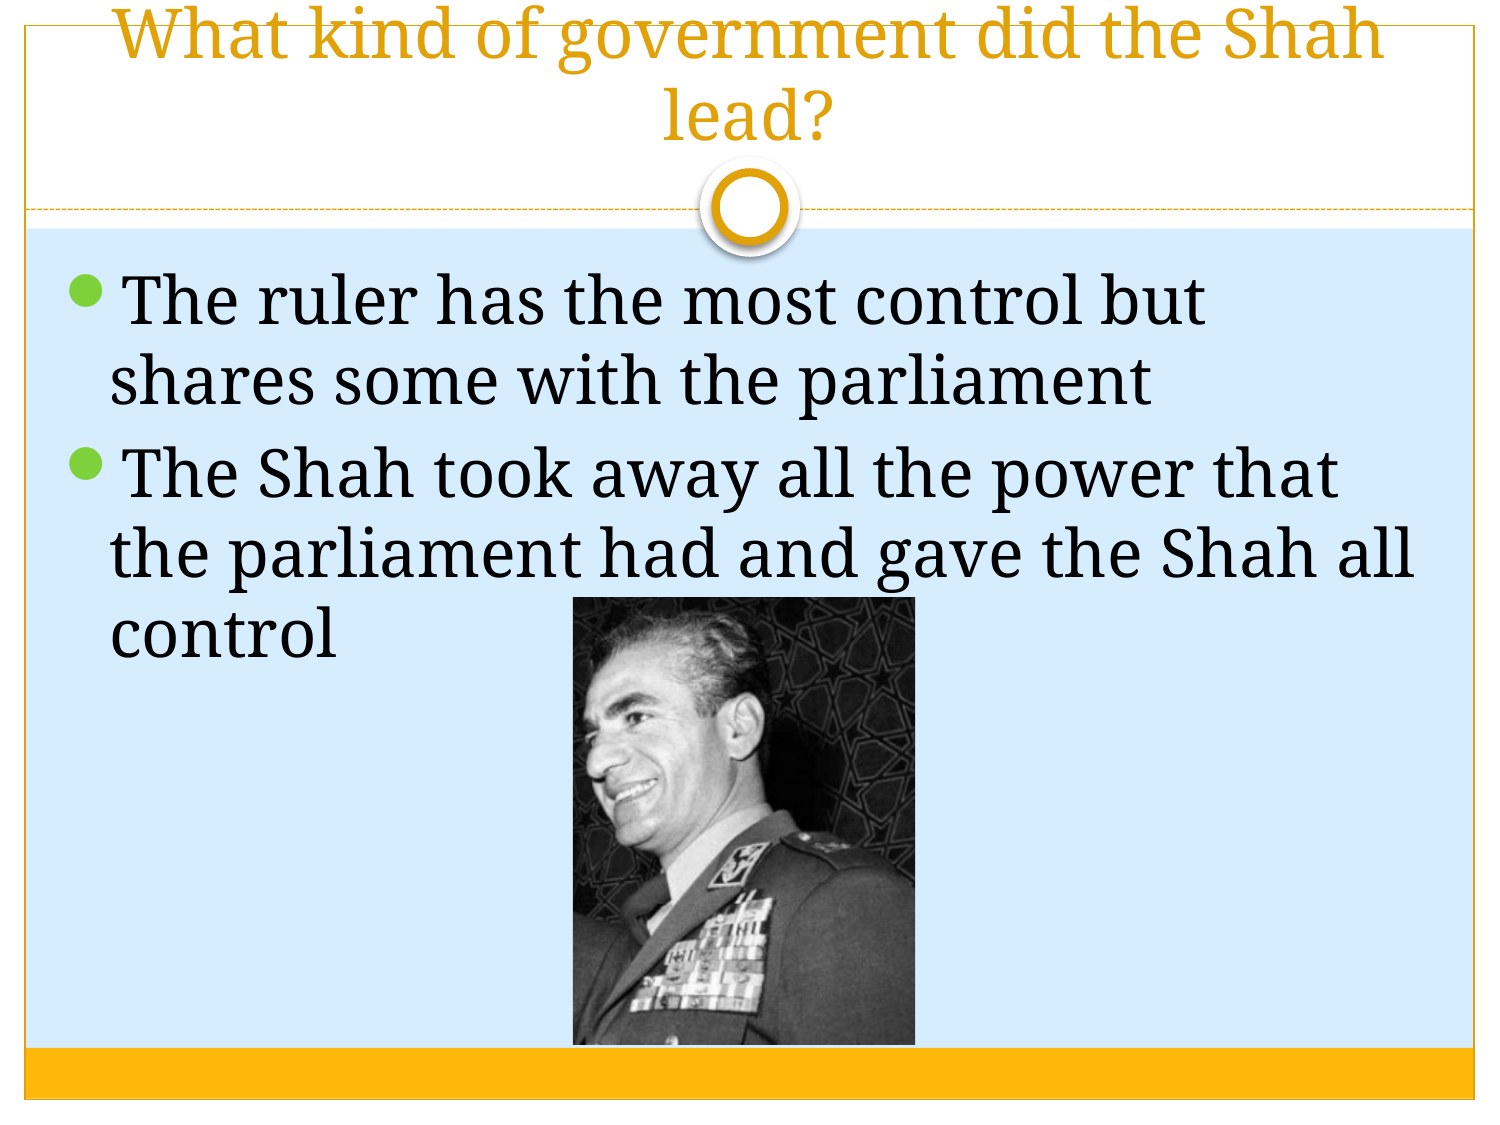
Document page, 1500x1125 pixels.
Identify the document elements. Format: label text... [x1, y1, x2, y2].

title What kind of government did the Shah lead? [49, 37, 1450, 163]
picture [572, 597, 916, 1046]
list The ruler has the most control but shares some with the parliament The Shah took away all the power that the parliament had and gave the Shah all control [49, 250, 1445, 1001]
